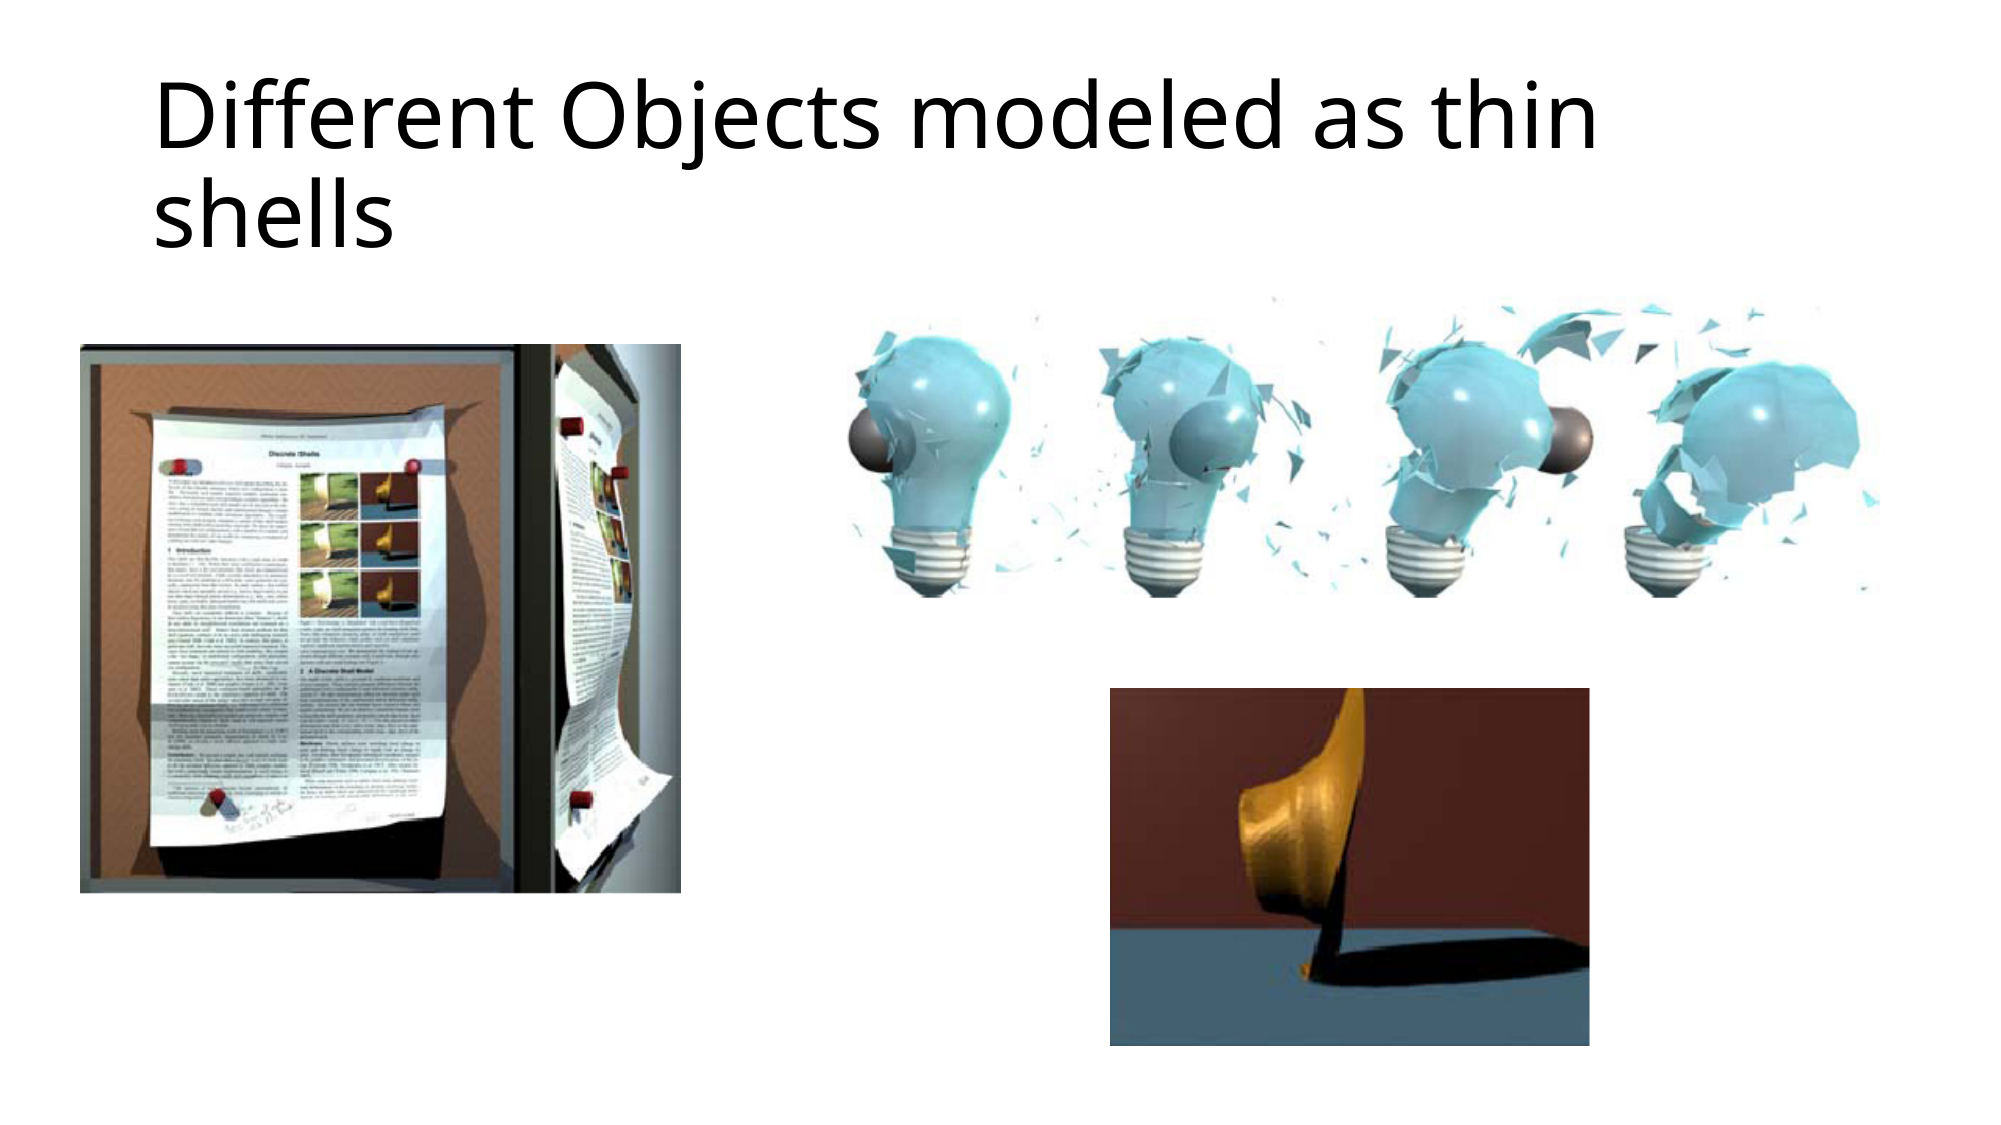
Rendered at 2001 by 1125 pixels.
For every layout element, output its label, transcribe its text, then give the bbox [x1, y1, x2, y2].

picture [796, 269, 1913, 620]
picture [1110, 688, 1592, 1046]
title Different Objects modeled as thin shells [137, 59, 1863, 278]
picture [80, 344, 681, 895]
